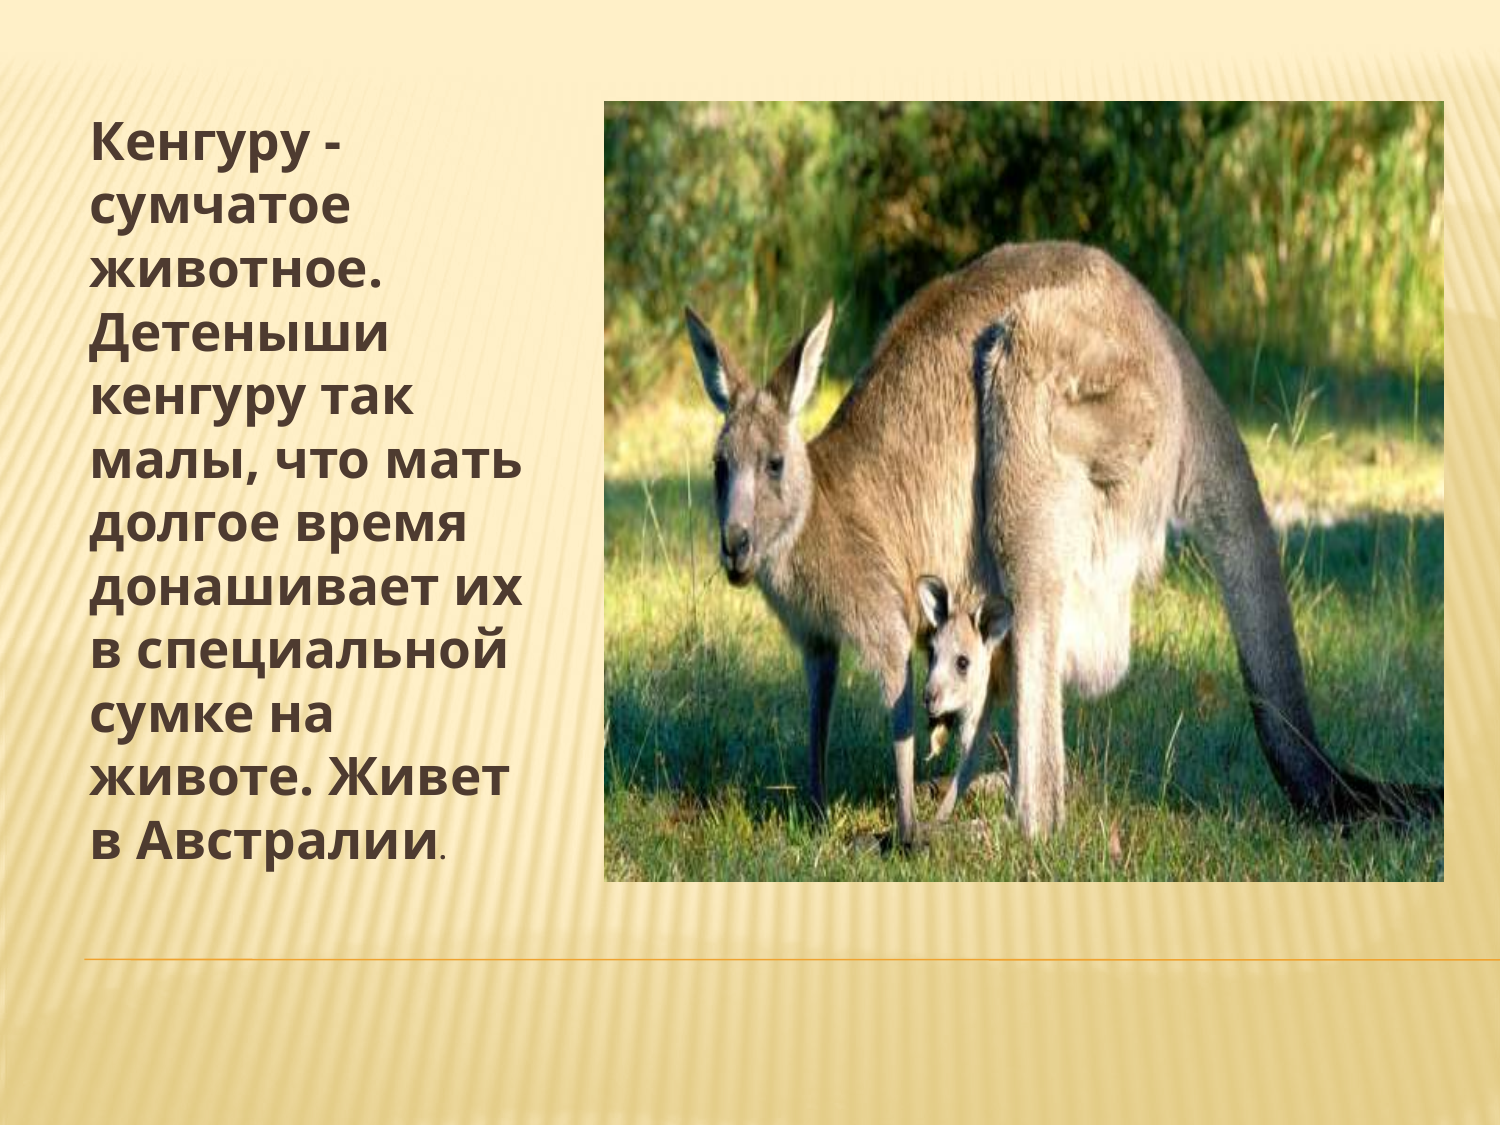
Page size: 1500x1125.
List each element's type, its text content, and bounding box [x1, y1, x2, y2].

list Кенгуру - сумчатое животное. Детеныши кенгуру так малы, что мать долгое время донашивает их в специальной сумке на животе. Живет в Австралии. [75, 99, 569, 888]
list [604, 101, 1445, 882]
